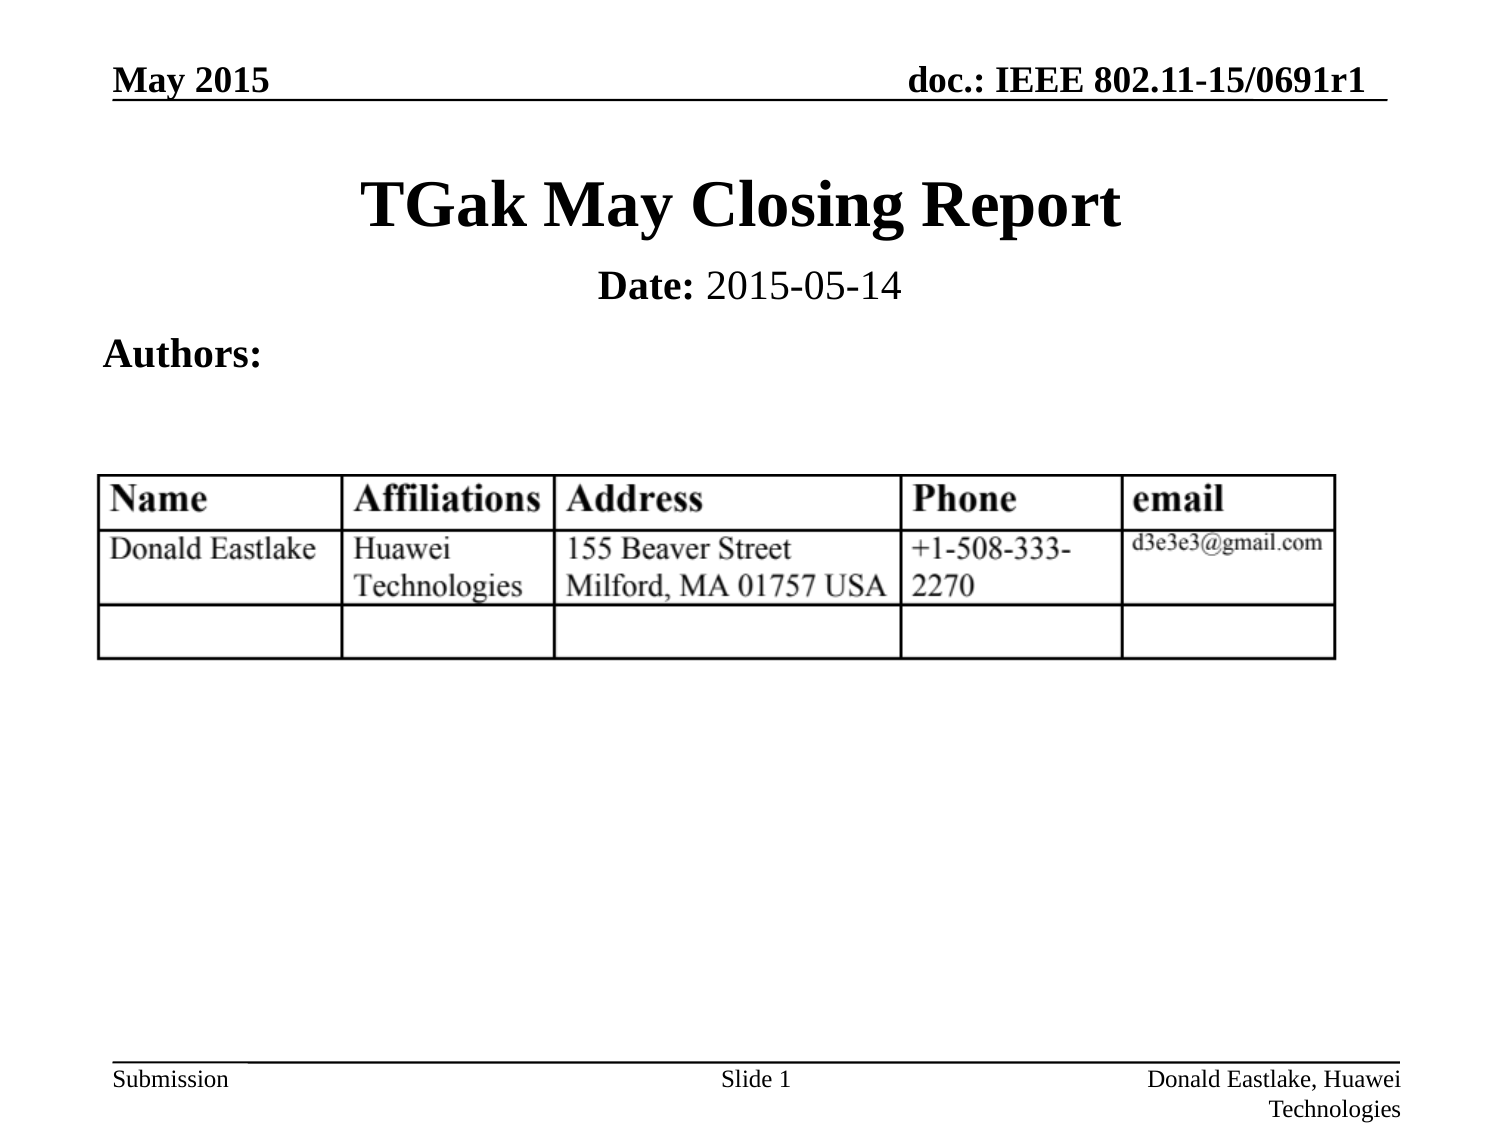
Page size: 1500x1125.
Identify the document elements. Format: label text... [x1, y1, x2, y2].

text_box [84, 473, 1362, 702]
footer Donald Eastlake, Huawei Technologies [1047, 1061, 1402, 1093]
slide_number Slide 1 [712, 1061, 800, 1093]
list Date: 2015-05-14 [112, 249, 1388, 313]
text_box Authors: [87, 318, 325, 381]
title TGak May Closing Report [112, 112, 1388, 249]
